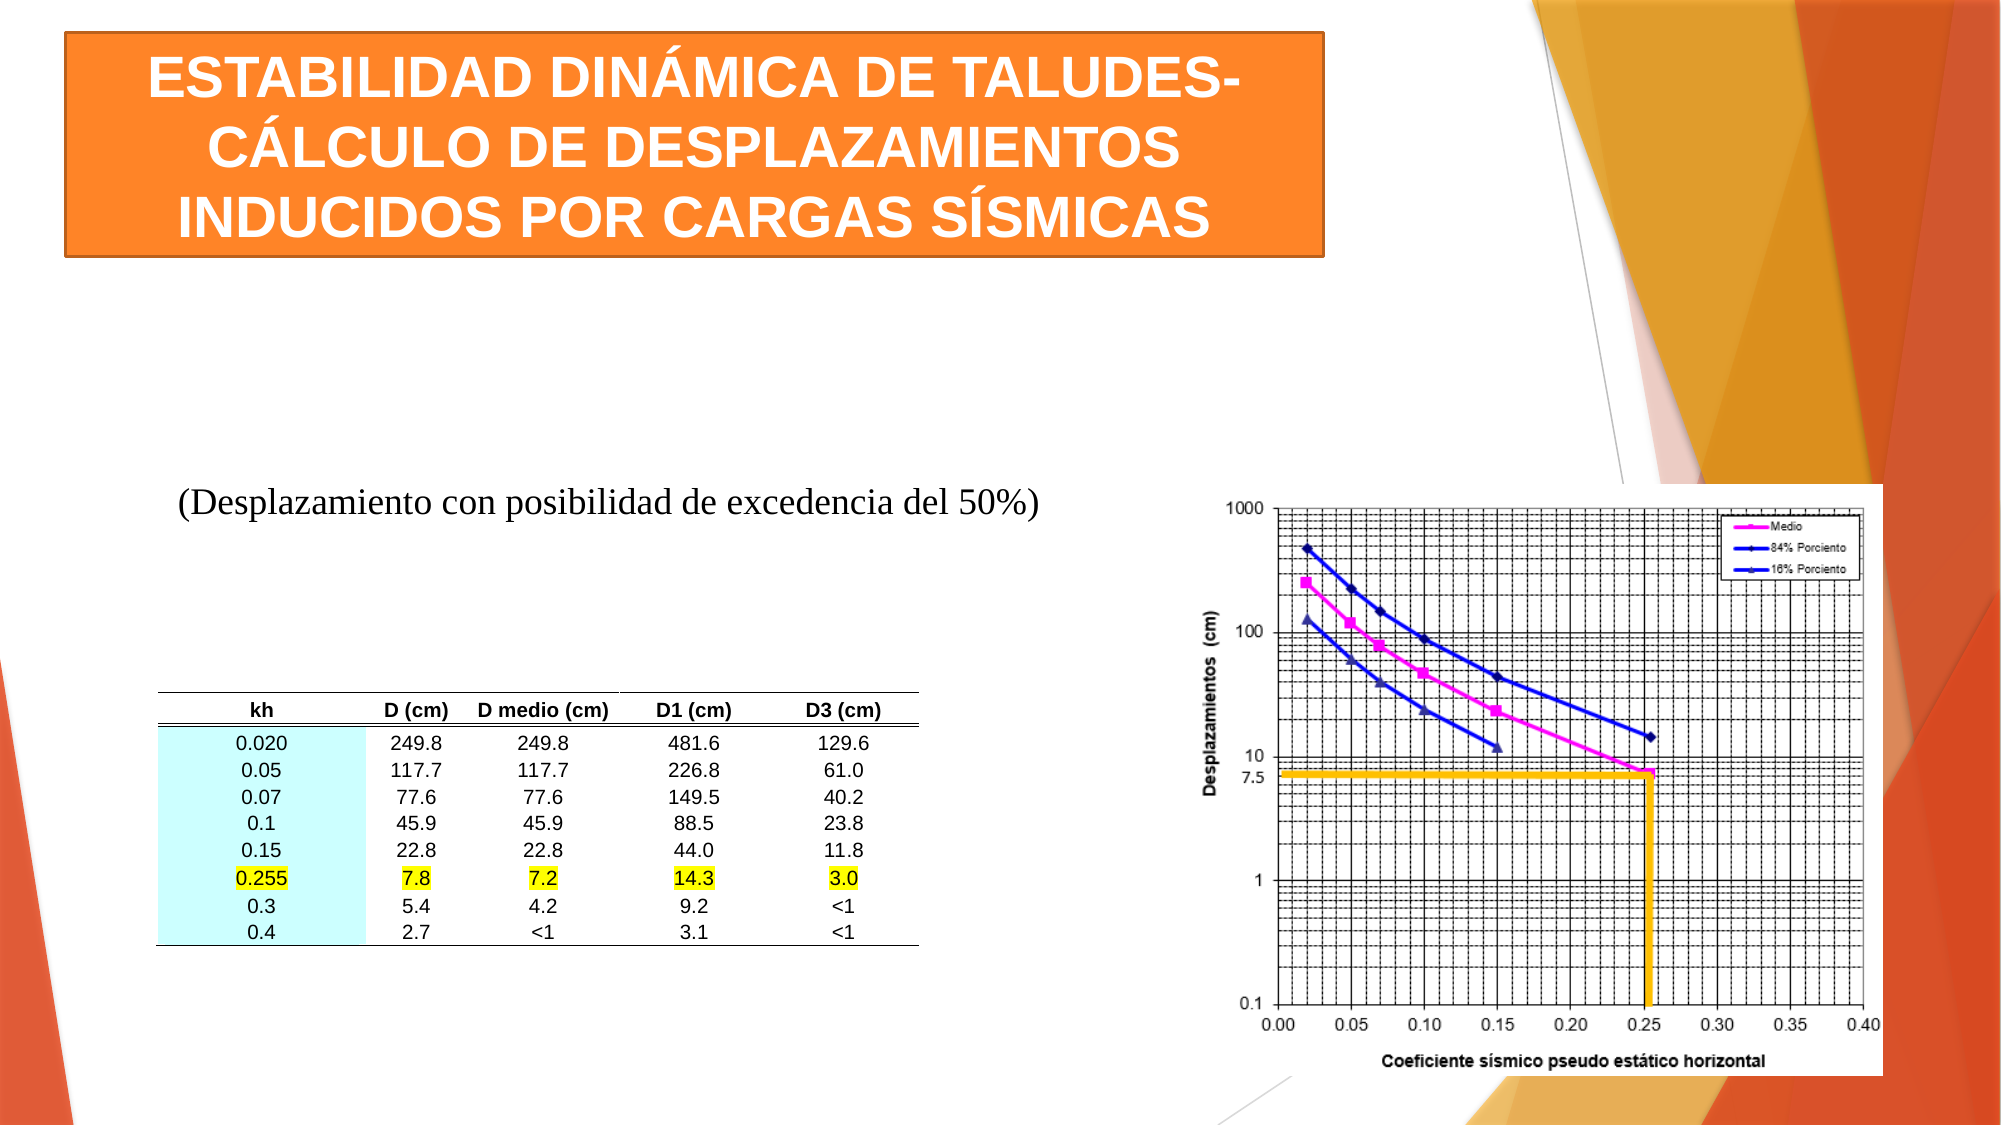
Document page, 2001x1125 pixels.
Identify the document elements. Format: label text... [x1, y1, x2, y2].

picture [94, 691, 982, 994]
text_box ESTABILIDAD DINÁMICA DE TALUDES-CÁLCULO DE DESPLAZAMIENTOS INDUCIDOS POR CARGAS SÍSMICAS [64, 31, 1325, 258]
picture [1176, 483, 1883, 1077]
